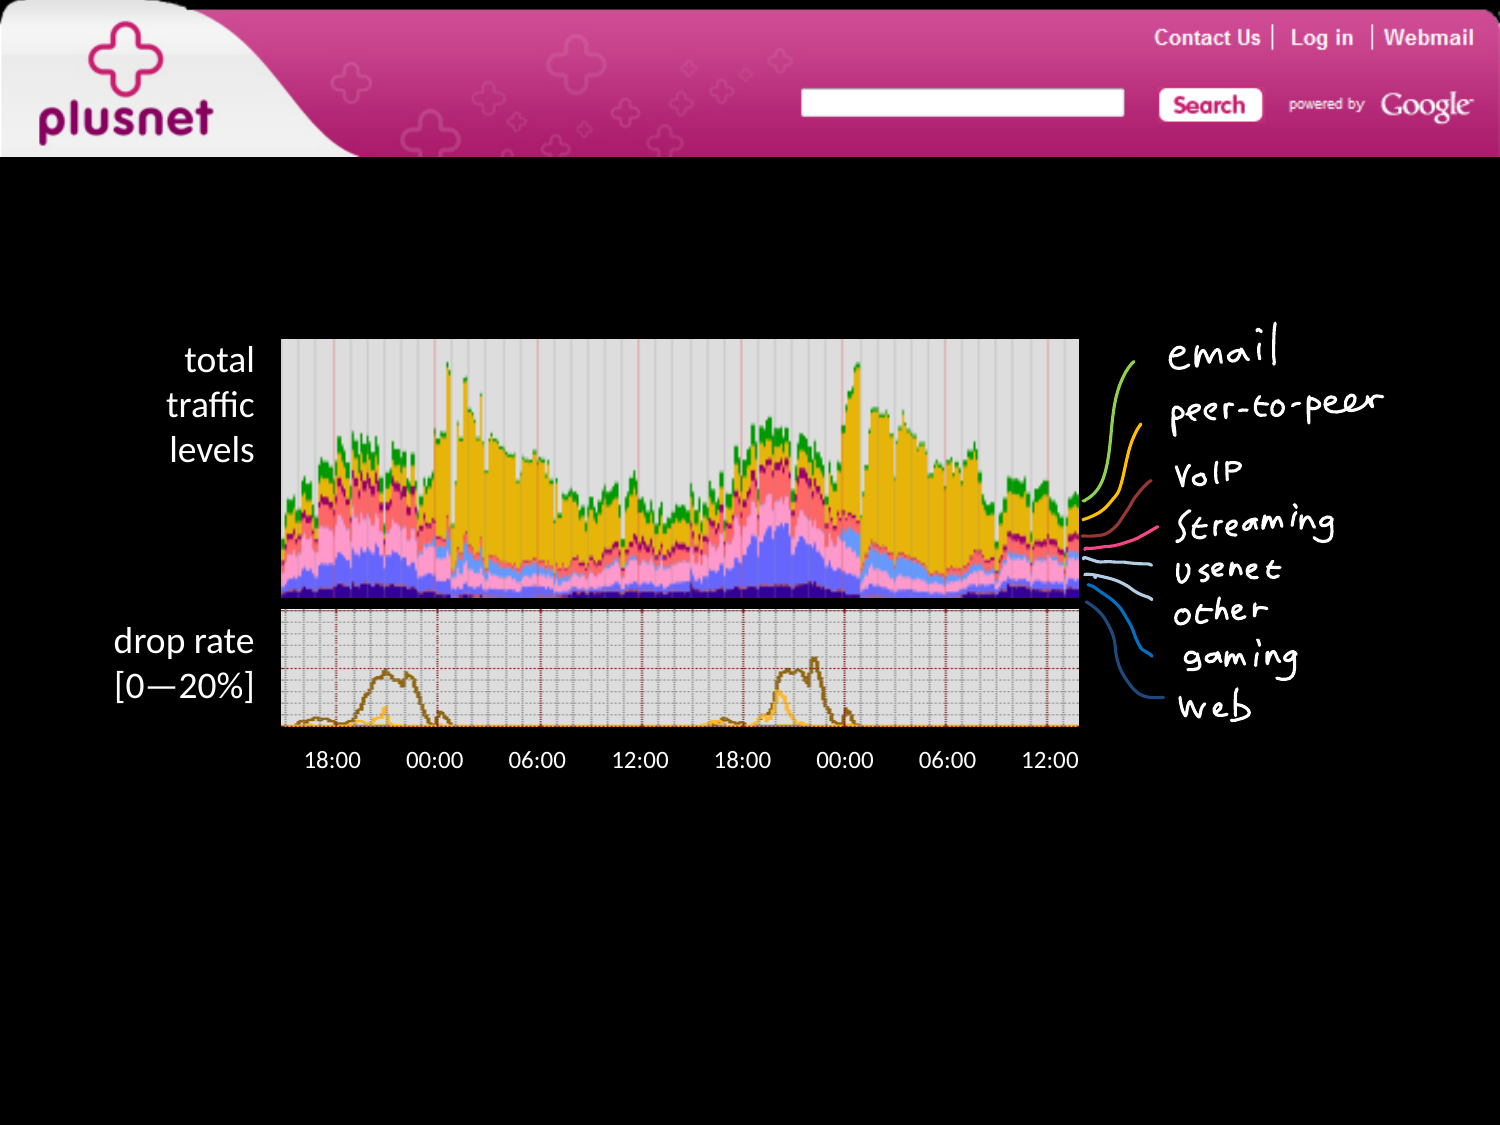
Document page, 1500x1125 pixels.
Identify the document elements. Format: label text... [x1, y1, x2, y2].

table_header 18:00 [281, 750, 384, 820]
picture [280, 609, 1079, 727]
picture [0, 0, 1500, 157]
table_header 18:00 [691, 750, 794, 820]
table_header 06:00 [486, 750, 589, 820]
table_header 12:00 [589, 750, 691, 820]
table_header 06:00 [896, 750, 999, 820]
table_header 12:00 [999, 750, 1101, 820]
table_header 00:00 [384, 750, 486, 820]
table_header 00:00 [794, 750, 896, 820]
text_box drop rate [0—20%] [82, 608, 270, 714]
text_box total traffic levels [140, 328, 270, 478]
picture [280, 339, 1079, 598]
